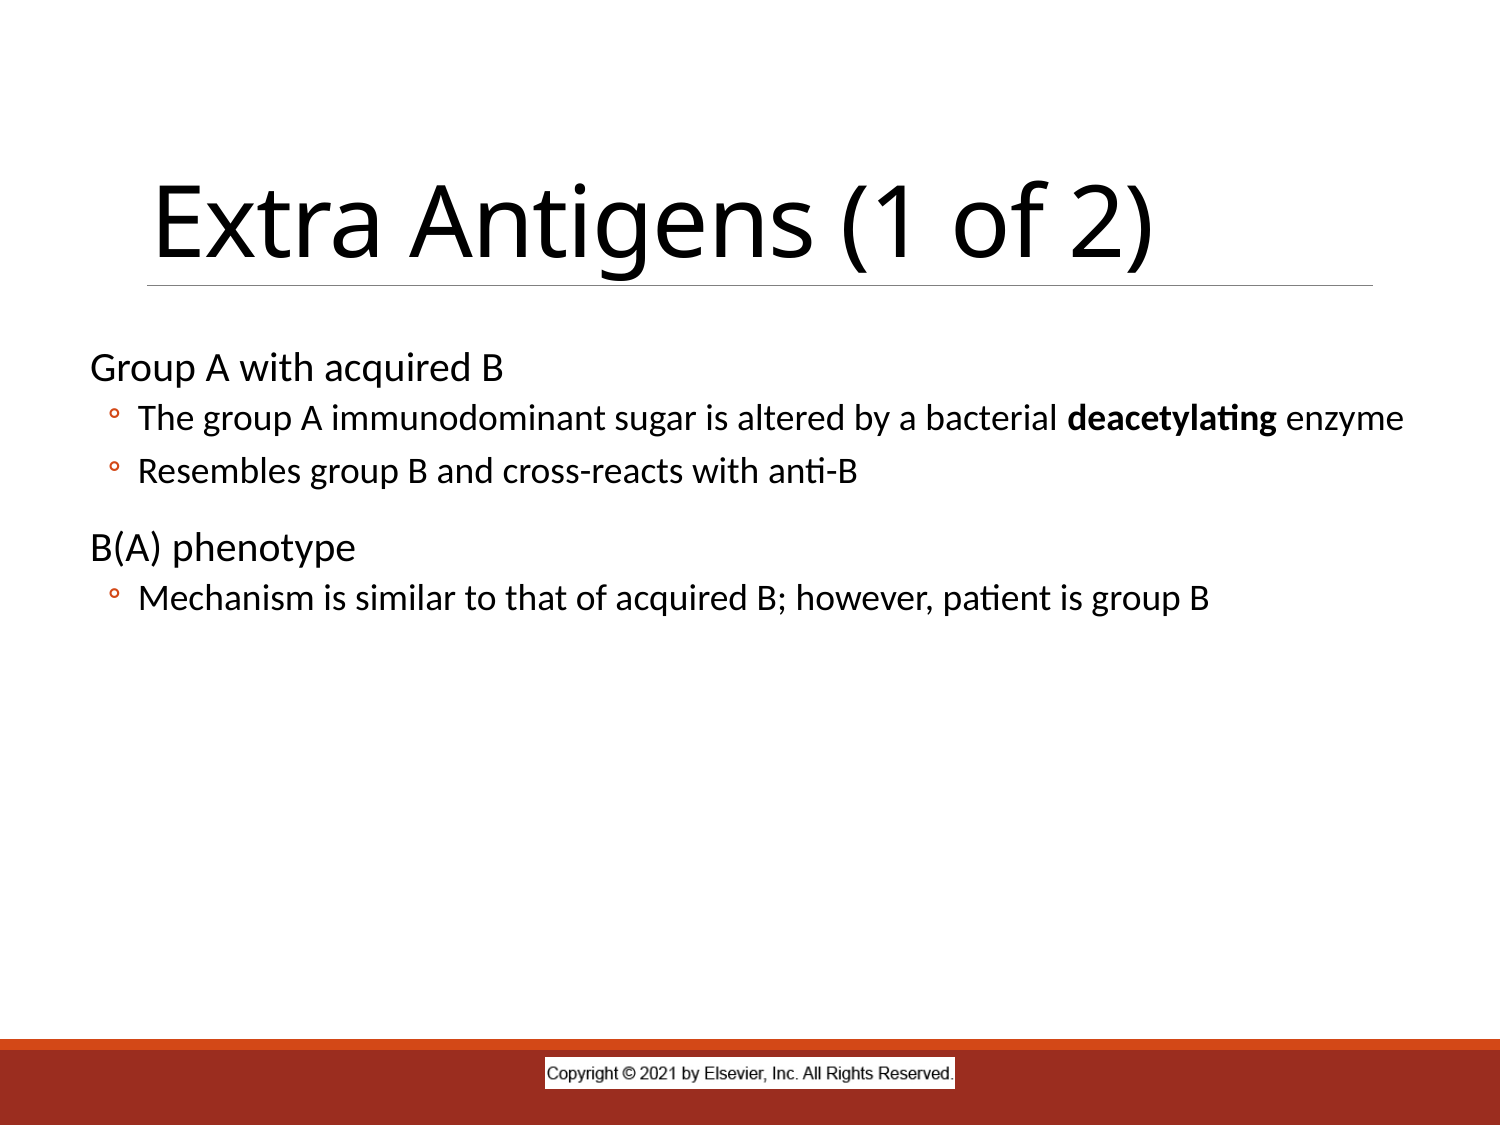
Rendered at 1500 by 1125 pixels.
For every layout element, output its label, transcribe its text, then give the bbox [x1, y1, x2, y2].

list Group A with acquired B The group A immunodominant sugar is altered by a bacterial deacetylating enzyme Resembles group B and cross-reacts with anti-B B(A) phenotype Mechanism is similar to that of acquired B; however, patient is group B [75, 337, 1425, 950]
title Extra Antigens (1 of 2) [135, 47, 1373, 285]
picture [545, 1057, 955, 1089]
